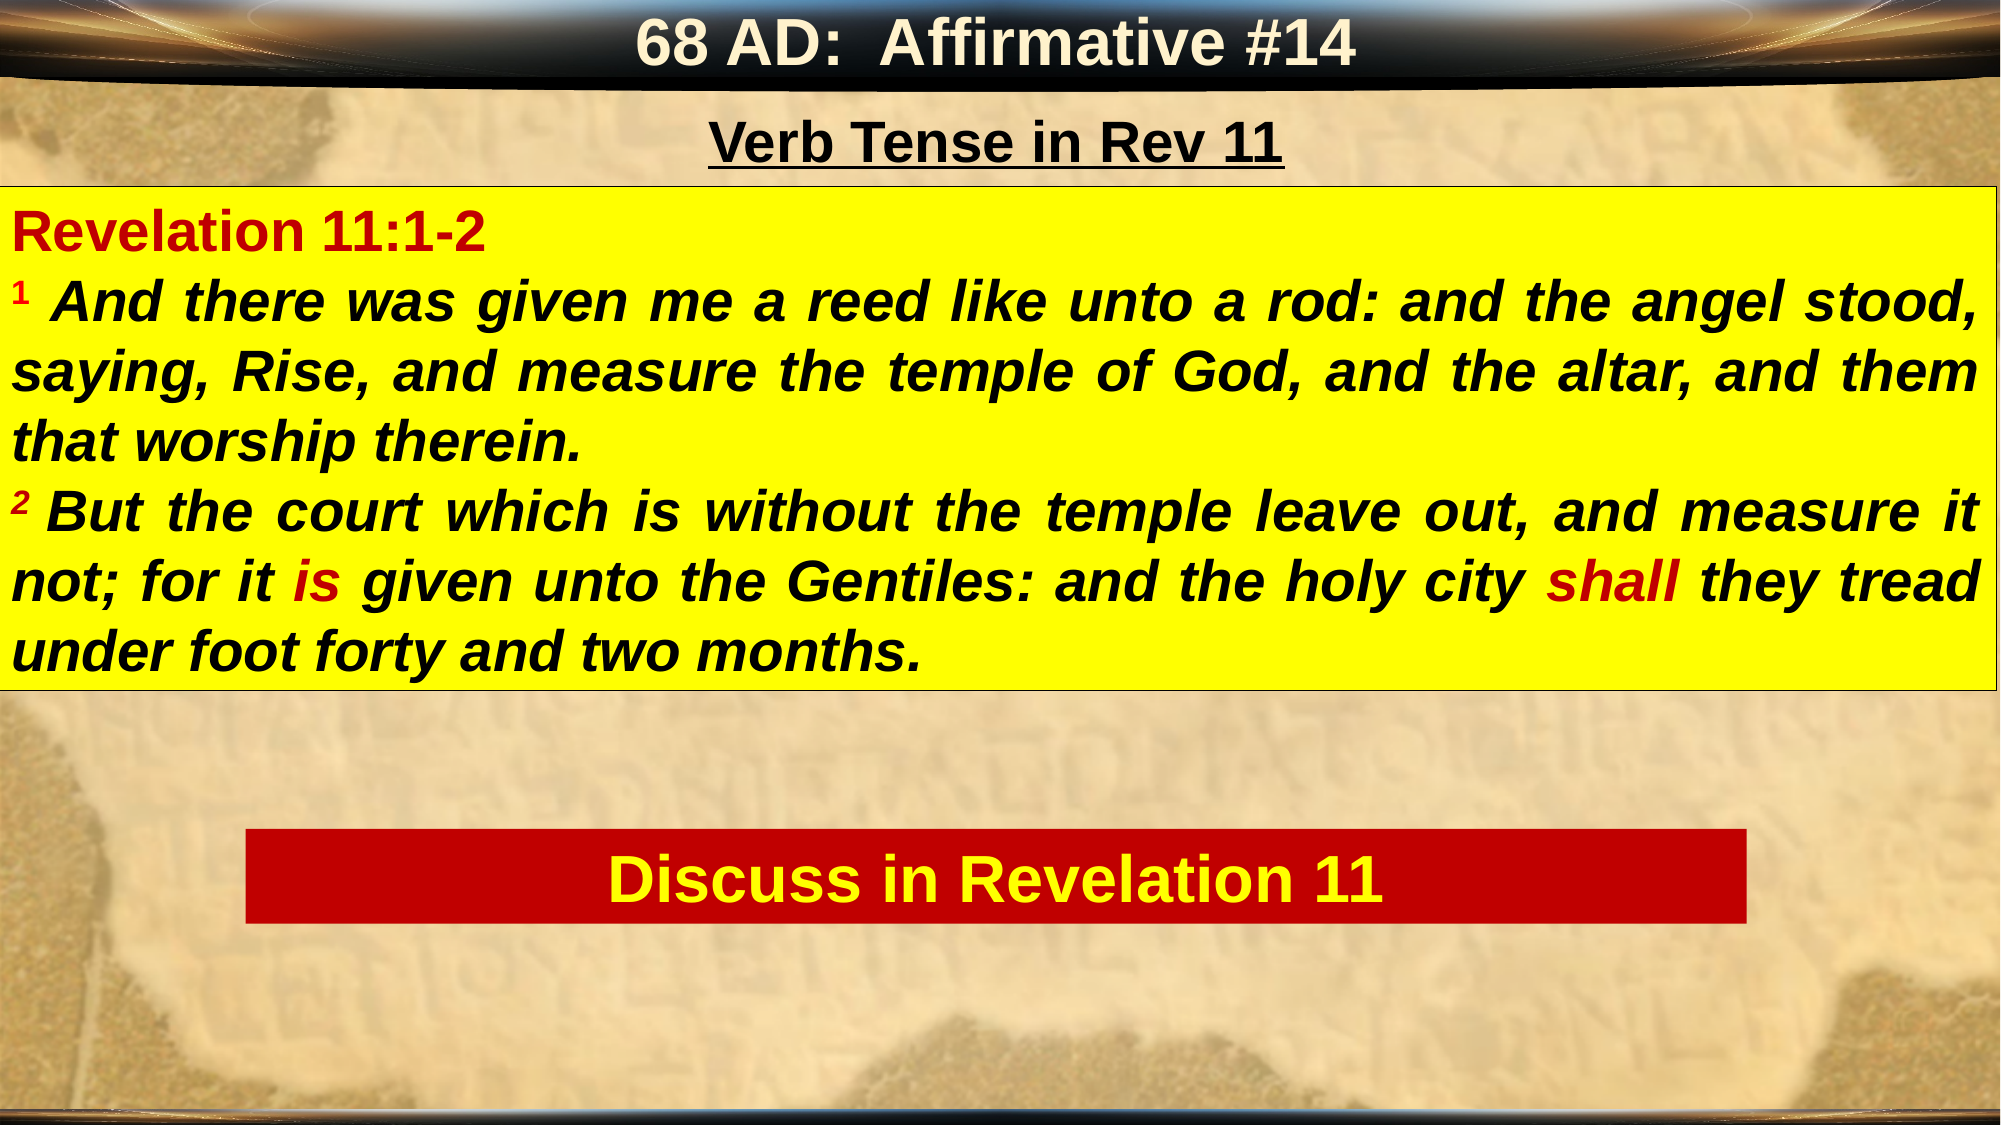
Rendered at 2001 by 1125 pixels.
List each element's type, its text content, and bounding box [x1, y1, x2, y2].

text_box Discuss in Revelation 11 [245, 828, 1747, 924]
text_box Revelation 11:1-2 1 And there was given me a reed like unto a rod: and the angel stood, saying, Rise, and measure the temple of God, and the altar, and them that worship therein. 2 But the court which is without the temple leave out, and measure it not; for it is given unto the Gentiles: and the holy city shall they tread under foot forty and two months. [0, 186, 1997, 691]
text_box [0, 0, 2000, 91]
picture [0, 0, 2001, 1125]
text_box Verb Tense in Rev 11 [0, 97, 1997, 182]
